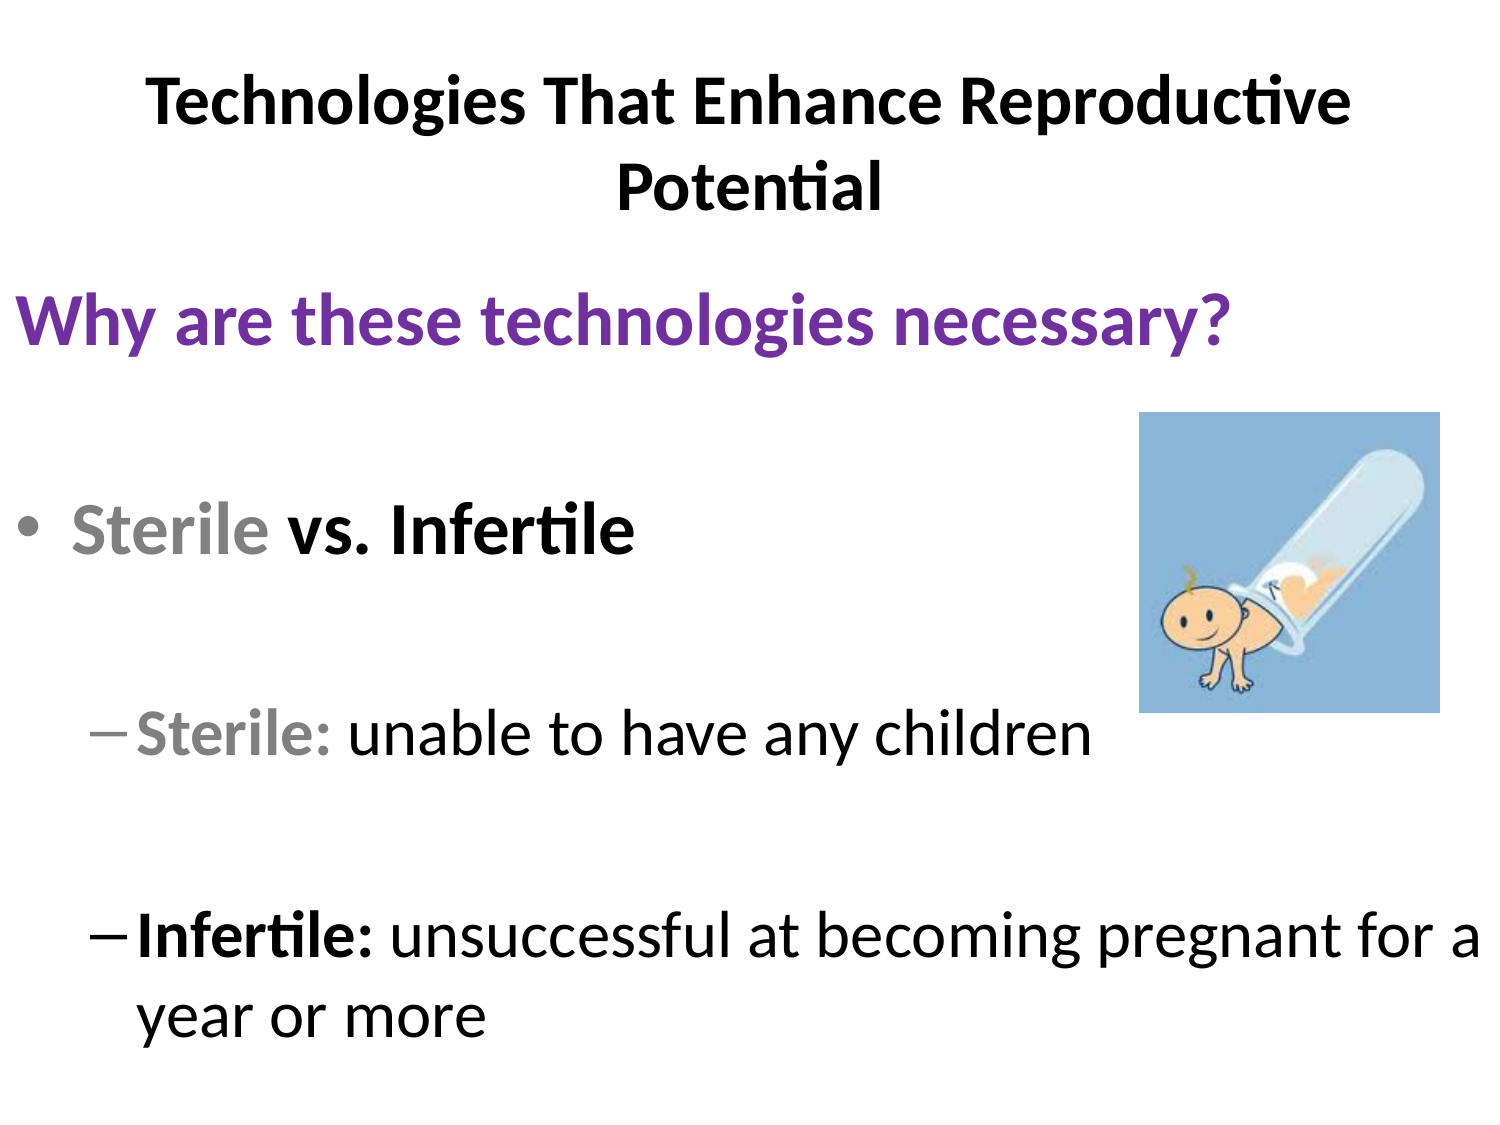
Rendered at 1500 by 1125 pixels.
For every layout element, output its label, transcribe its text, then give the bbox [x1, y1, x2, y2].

title Technologies That Enhance Reproductive Potential [0, 45, 1500, 233]
picture [1139, 412, 1440, 713]
list Why are these technologies necessary? Sterile vs. Infertile Sterile: unable to have any children Infertile: unsuccessful at becoming pregnant for a year or more [0, 262, 1500, 1005]
